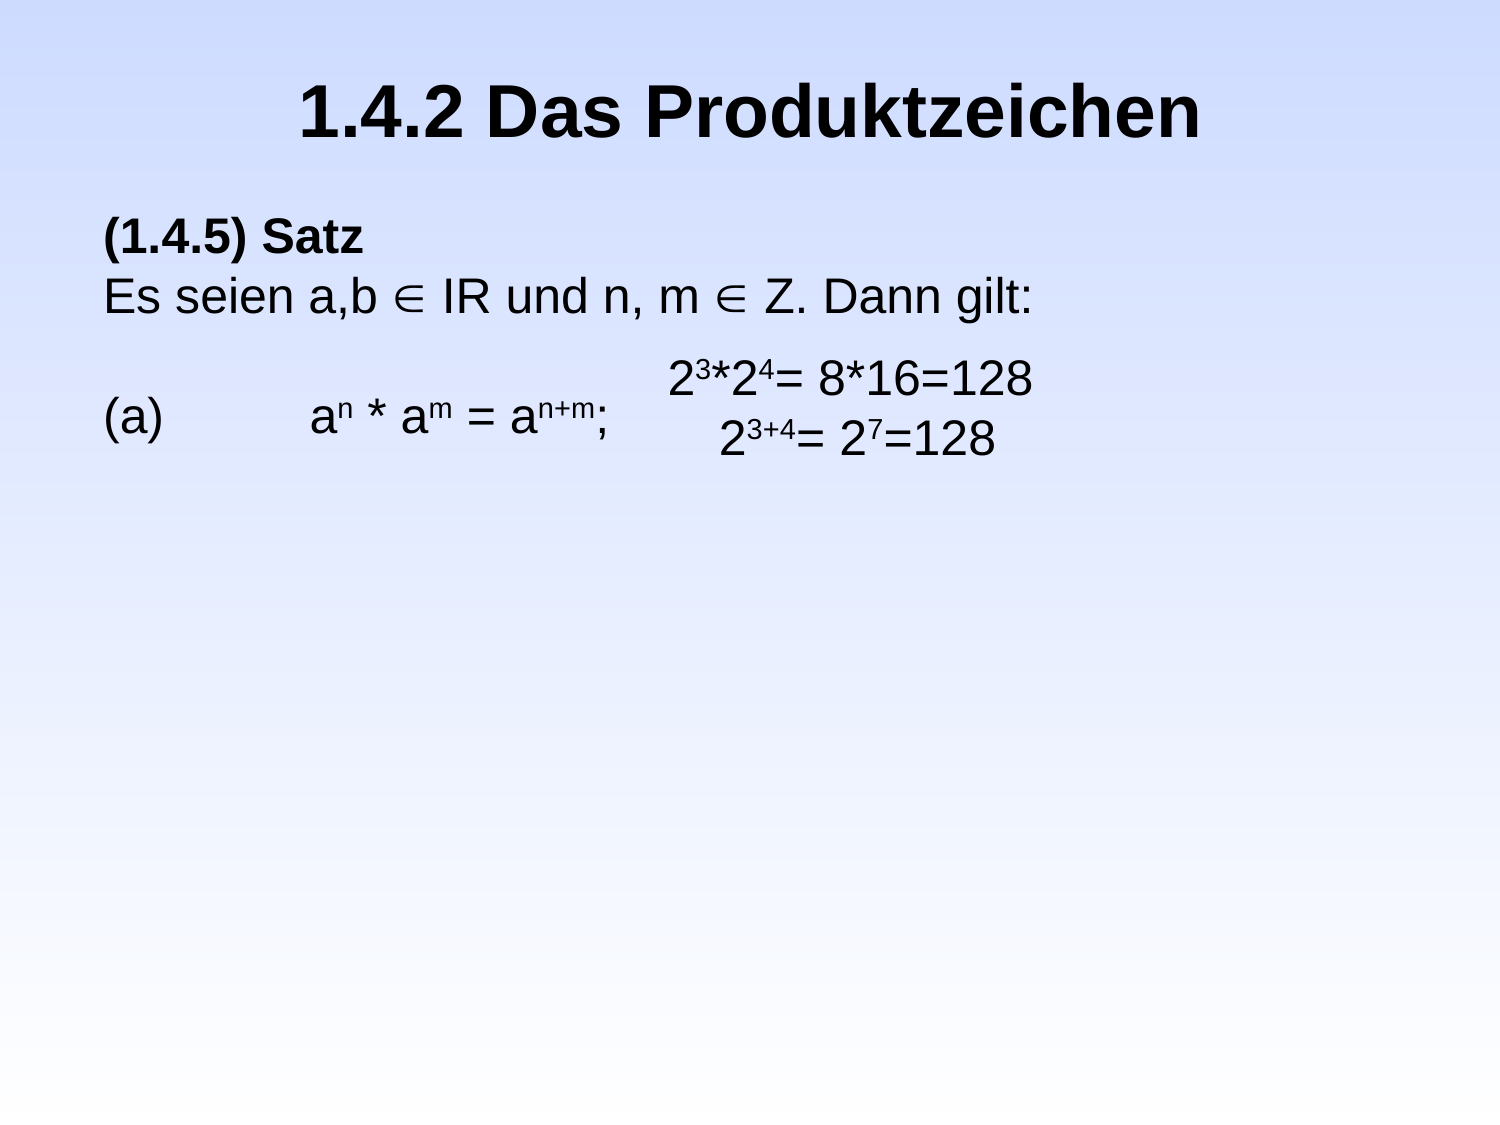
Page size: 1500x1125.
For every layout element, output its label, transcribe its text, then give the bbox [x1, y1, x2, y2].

text_box 23*24= 8*16=128 23+4= 27=128 [652, 337, 1063, 593]
text_box 1.4.2 Das Produktzeichen [76, 54, 1436, 160]
text_box (1.4.5) Satz Es seien a,b  IR und n, m  Z. Dann gilt: (a) an * am = an+m; [88, 196, 1424, 512]
